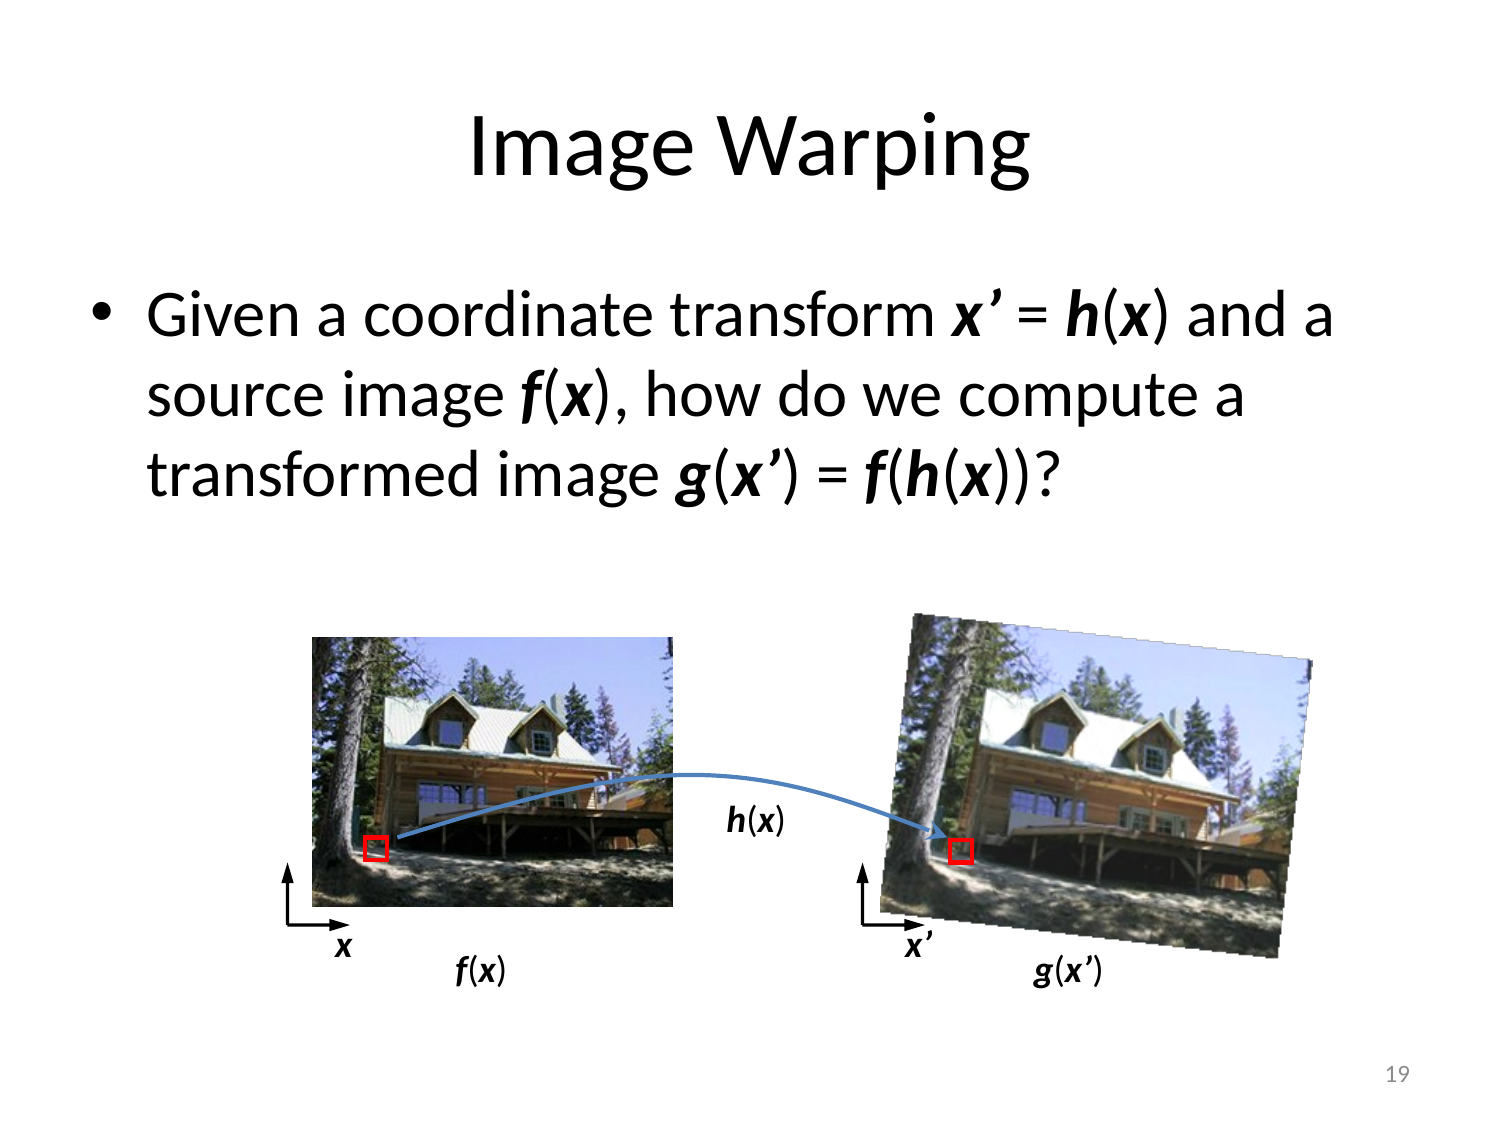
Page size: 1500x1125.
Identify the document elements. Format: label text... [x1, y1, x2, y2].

picture [880, 612, 1313, 960]
slide_number 19 [1074, 1042, 1425, 1103]
text_box x’ [862, 933, 975, 973]
title Image Warping [75, 45, 1425, 233]
text_box x [287, 916, 400, 973]
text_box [287, 862, 351, 926]
text_box h(x) [687, 787, 825, 848]
picture [312, 637, 673, 908]
text_box g(x’) [999, 969, 1138, 998]
text_box f(x) [425, 937, 538, 998]
text_box [825, 794, 875, 838]
text_box [677, 774, 797, 838]
list Given a coordinate transform x’ = h(x) and a source image f(x), how do we compute a transformed image g(x’) = f(h(x))? [75, 262, 1425, 1005]
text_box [862, 862, 926, 926]
